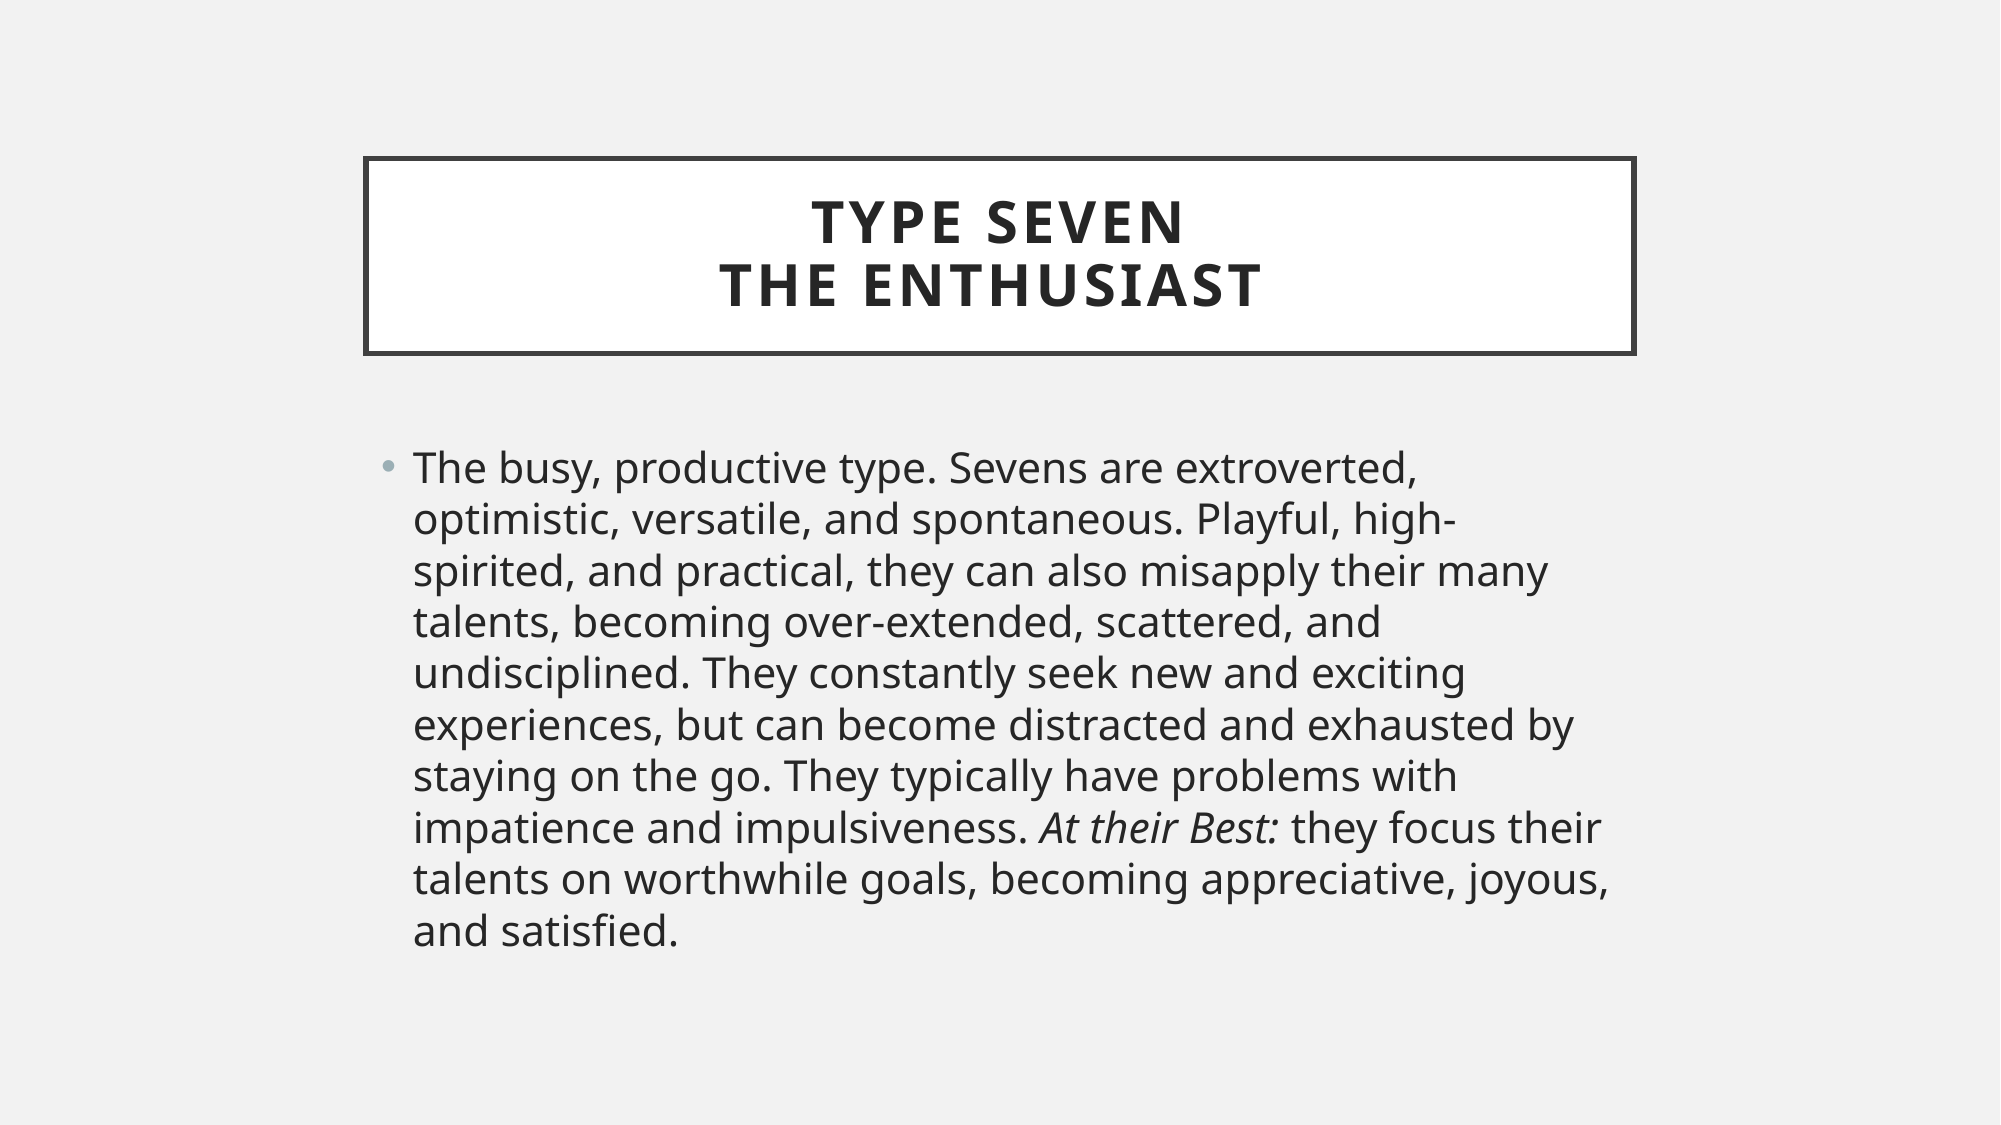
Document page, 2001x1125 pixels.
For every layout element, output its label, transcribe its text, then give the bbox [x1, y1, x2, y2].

title Type Seven The Enthusiast [363, 156, 1637, 356]
list The busy, productive type. Sevens are extroverted, optimistic, versatile, and spontaneous. Playful, high-spirited, and practical, they can also misapply their many talents, becoming over-extended, scattered, and undisciplined. They constantly seek new and exciting experiences, but can become distracted and exhausted by staying on the go. They typically have problems with impatience and impulsiveness. At their Best: they focus their talents on worthwhile goals, becoming appreciative, joyous, and satisfied. [366, 432, 1634, 968]
